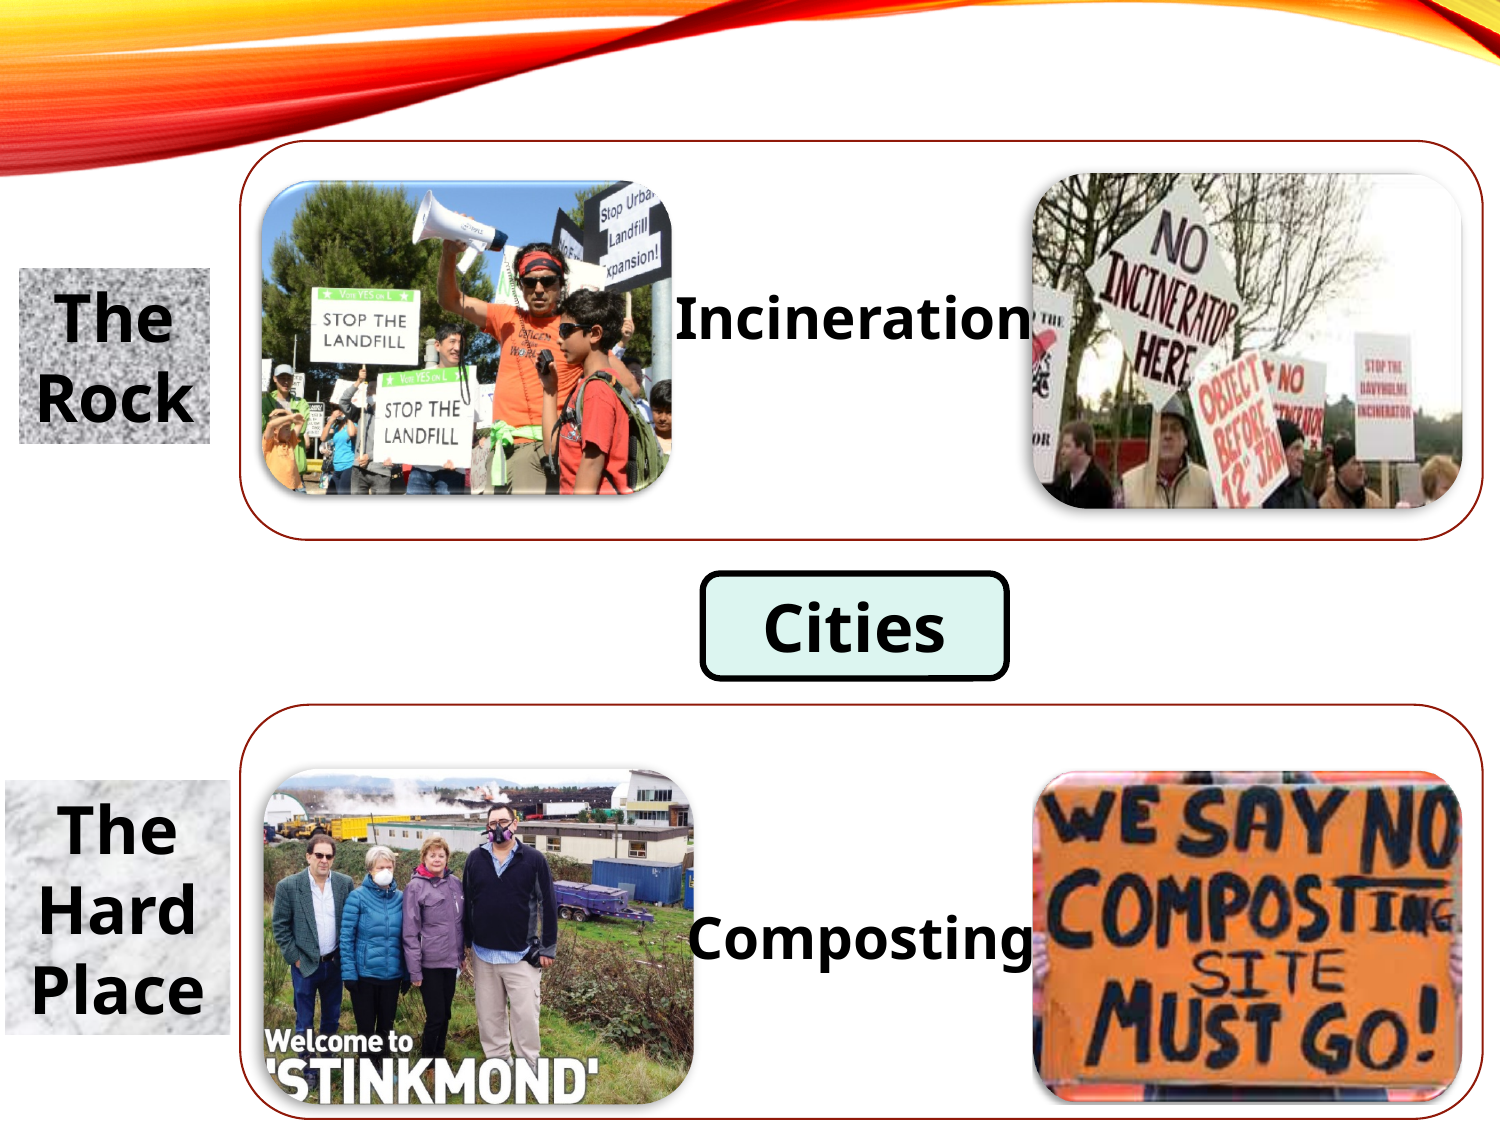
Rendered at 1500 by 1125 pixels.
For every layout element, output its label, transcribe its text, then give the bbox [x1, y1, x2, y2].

text_box [249, 139, 1484, 541]
text_box [265, 979, 1457, 1120]
text_box [239, 173, 248, 507]
text_box Incineration [679, 273, 1032, 358]
text_box Composting [694, 894, 1032, 979]
text_box The Hard Place [5, 780, 231, 1035]
picture [263, 768, 694, 1105]
text_box [239, 703, 1484, 1103]
picture [1032, 172, 1463, 509]
text_box Cities [702, 573, 1007, 679]
picture [0, 0, 1500, 509]
text_box The Rock [19, 268, 210, 444]
picture [1032, 768, 1463, 1105]
